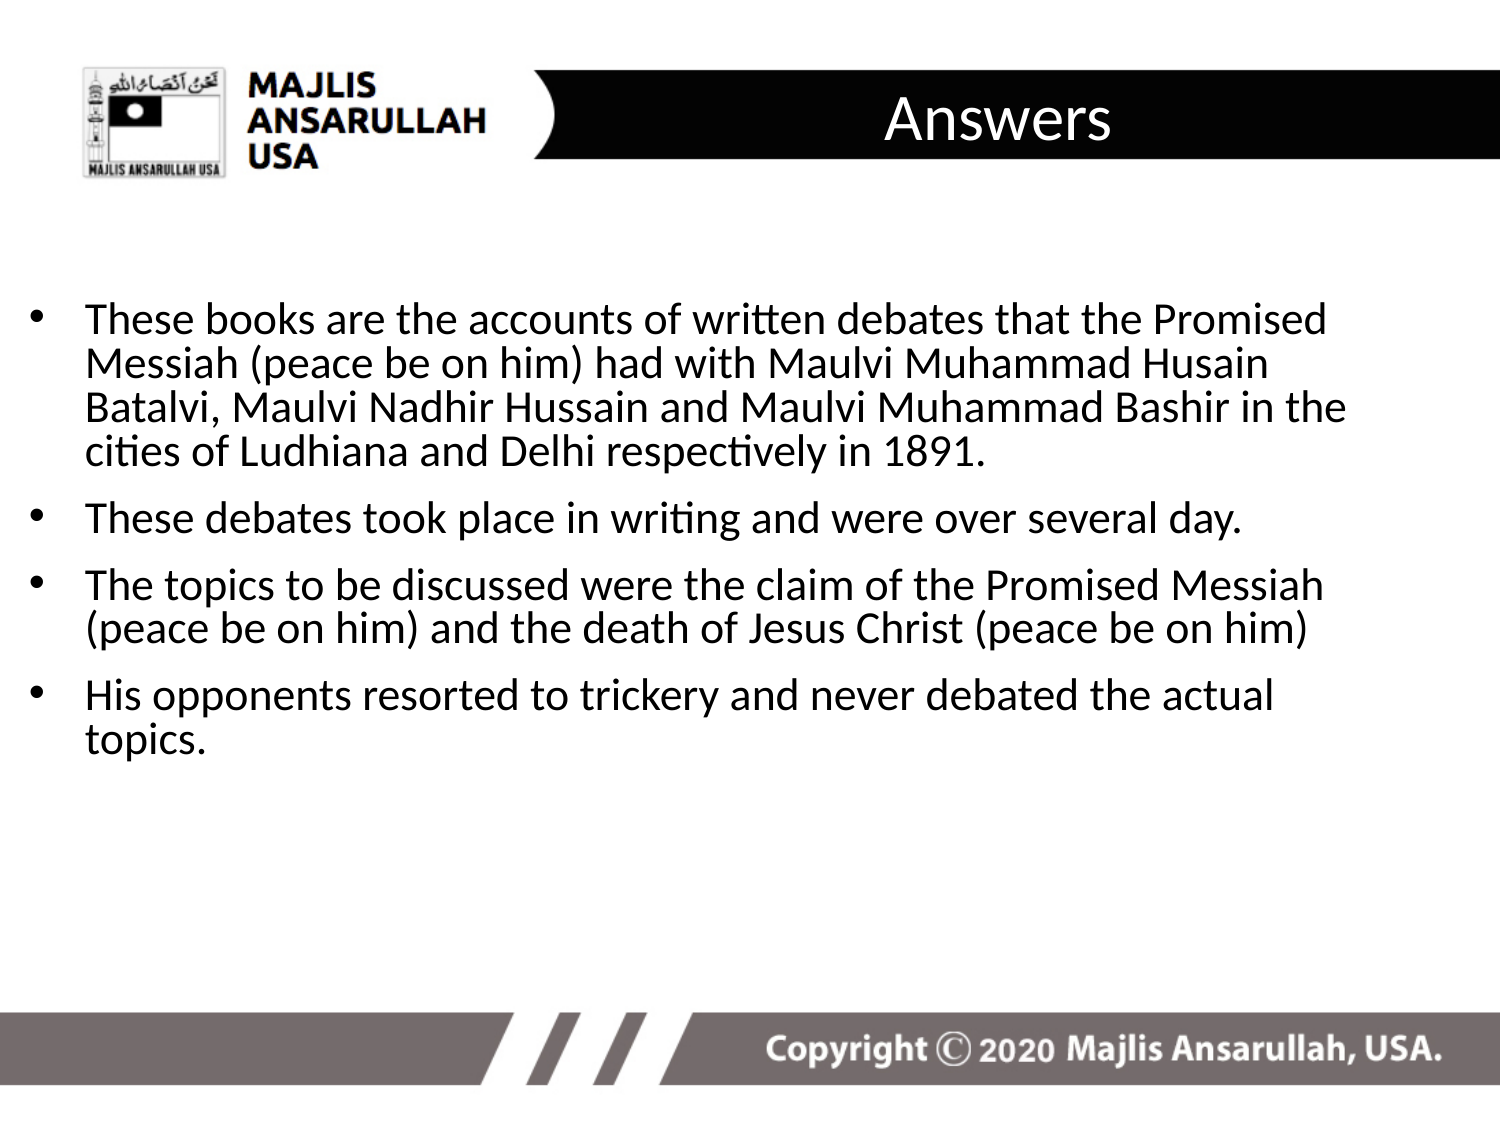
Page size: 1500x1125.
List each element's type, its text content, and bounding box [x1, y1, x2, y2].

list These books are the accounts of written debates that the Promised Messiah (peace be on him) had with Maulvi Muhammad Husain Batalvi, Maulvi Nadhir Hussain and Maulvi Muhammad Bashir in the cities of Ludhiana and Delhi respectively in 1891. These debates took place in writing and were over several day. The topics to be discussed were the claim of the Promised Messiah (peace be on him) and the death of Jesus Christ (peace be on him) His opponents resorted to trickery and never debated the actual topics. [20, 291, 1372, 906]
text_box Answers [877, 66, 1199, 161]
picture [0, 0, 1500, 1125]
